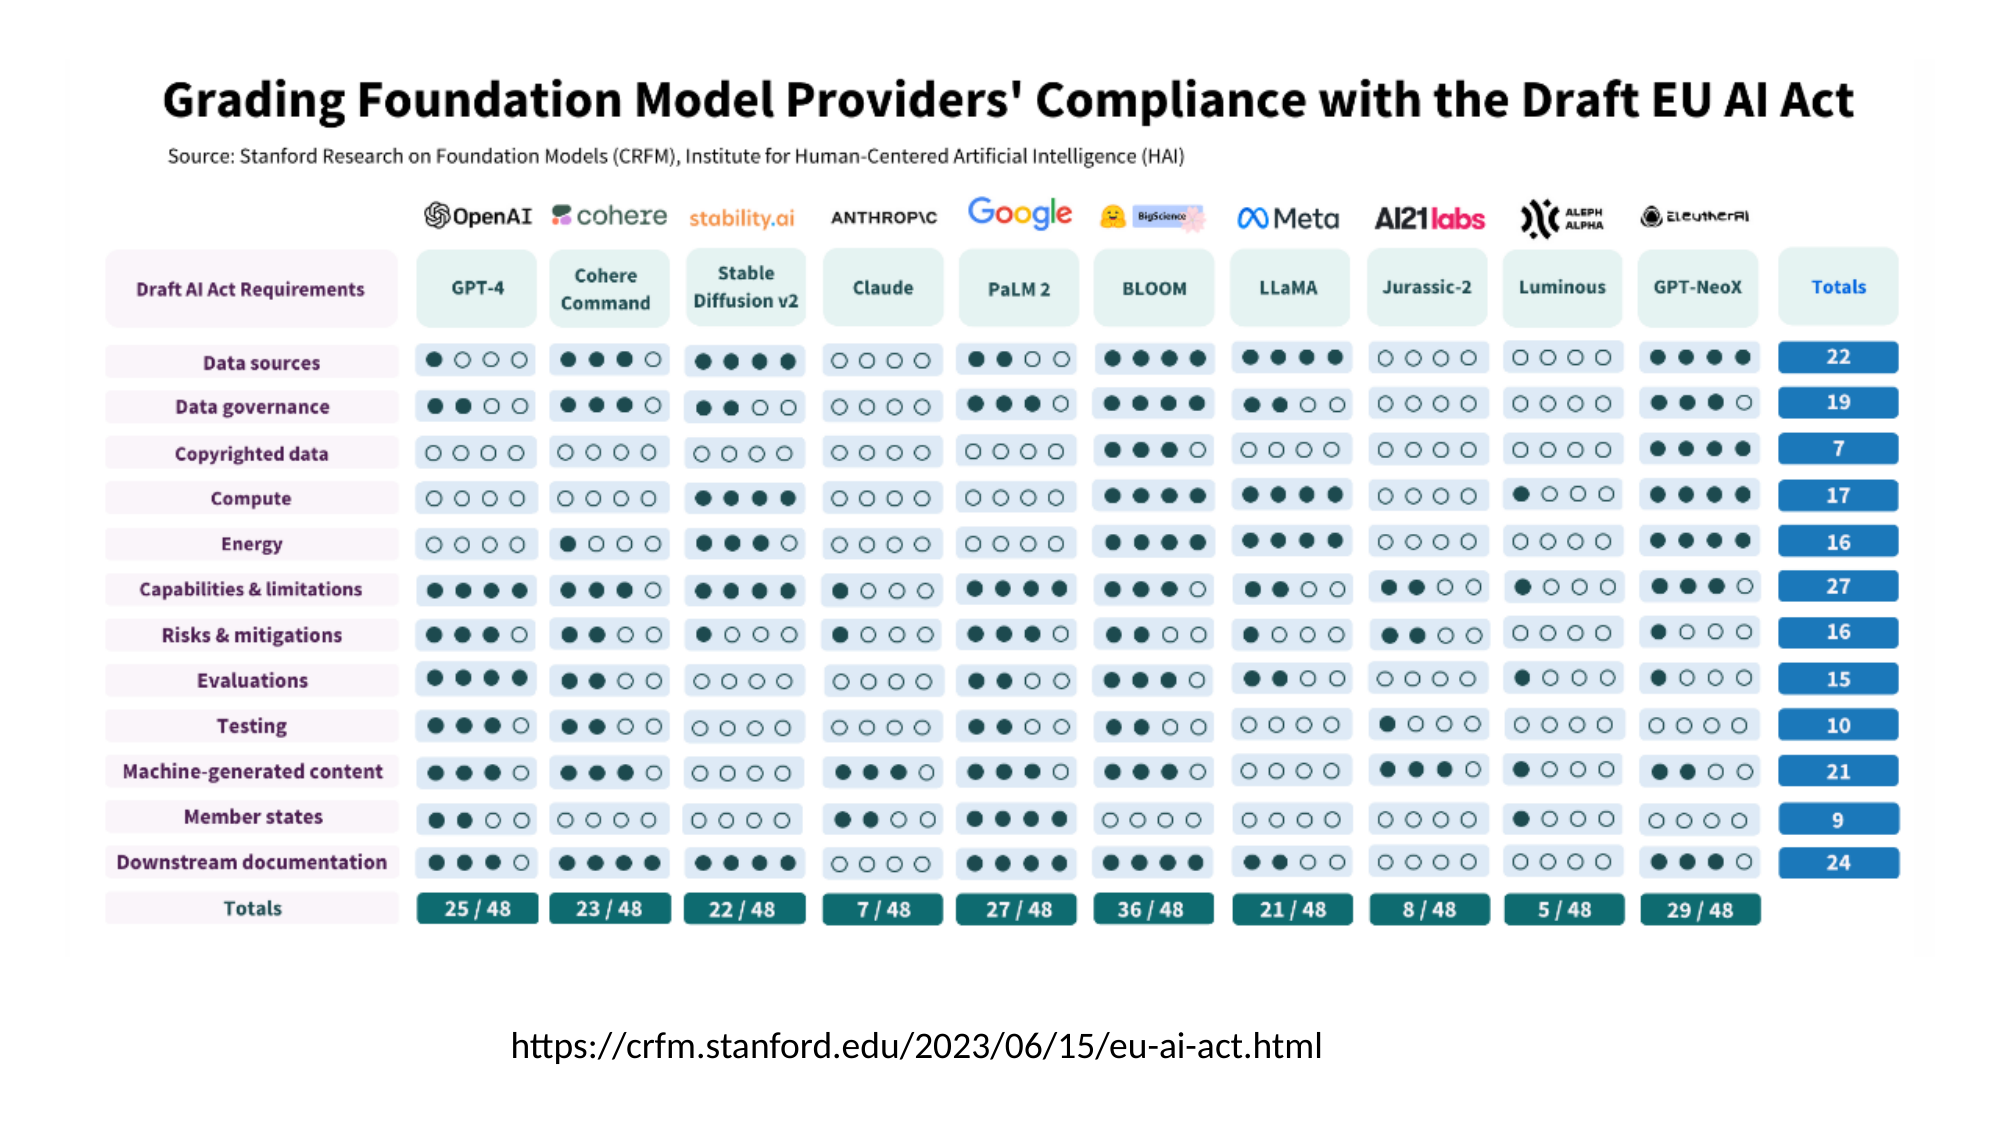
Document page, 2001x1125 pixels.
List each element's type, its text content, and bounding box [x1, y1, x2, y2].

picture [65, 59, 1935, 957]
text_box https://crfm.stanford.edu/2023/06/15/eu-ai-act.html [495, 1013, 1339, 1073]
